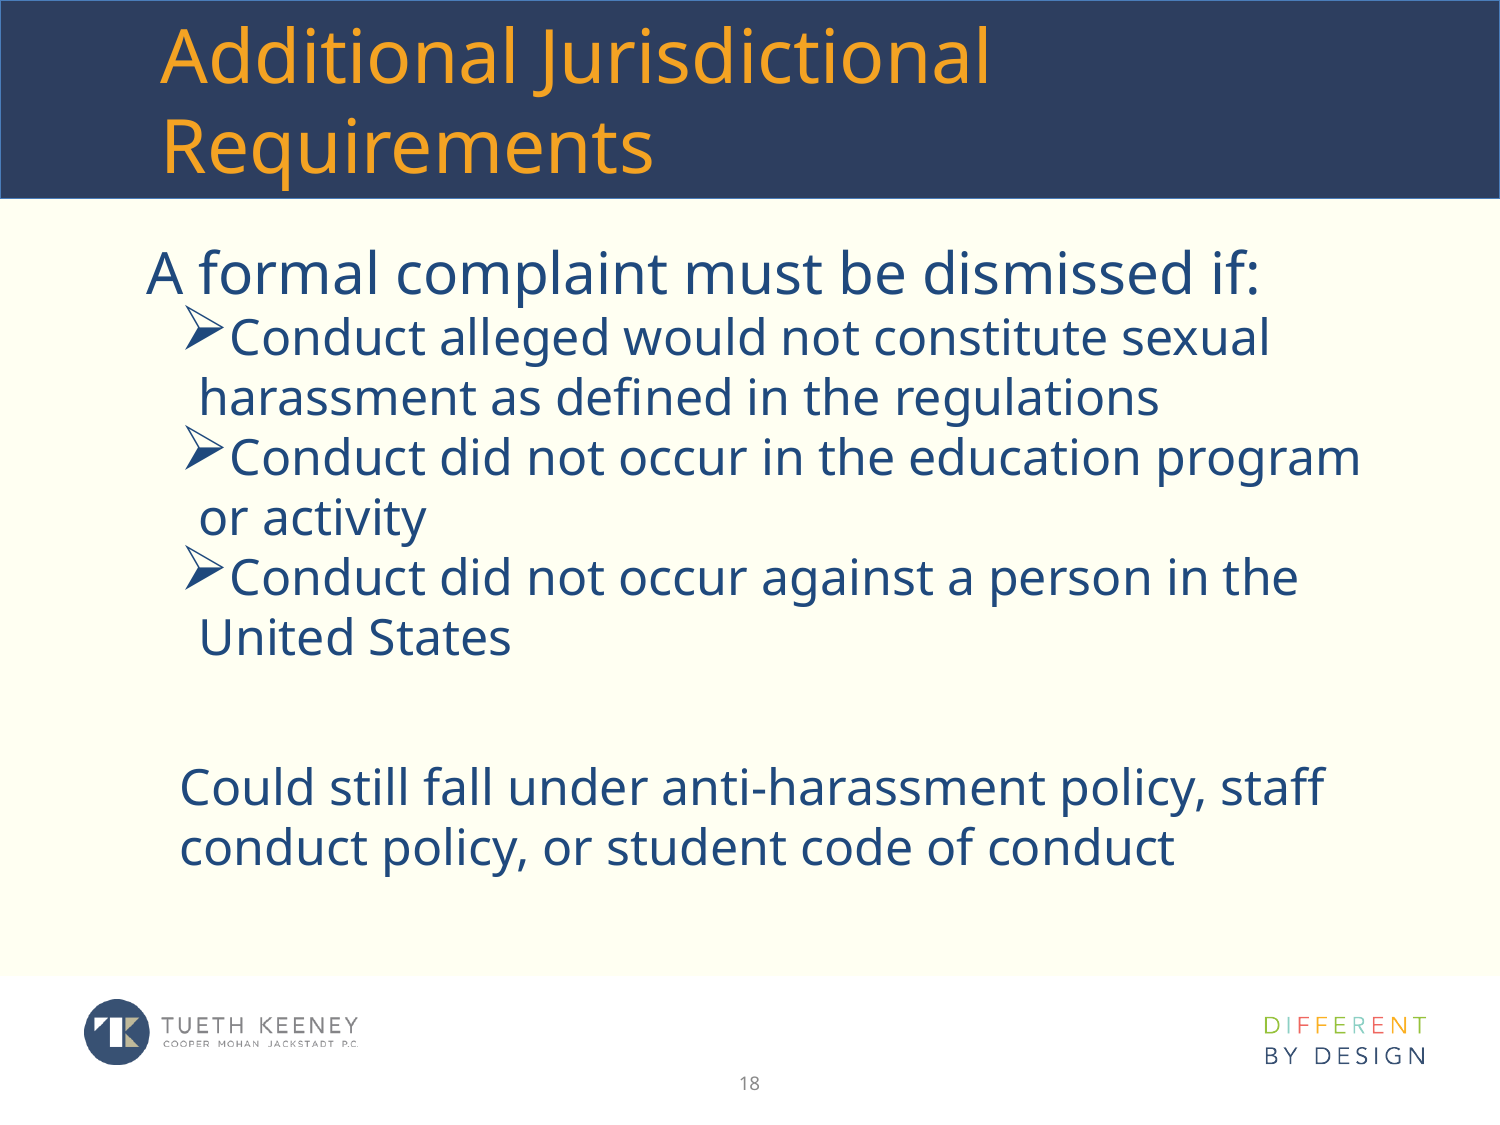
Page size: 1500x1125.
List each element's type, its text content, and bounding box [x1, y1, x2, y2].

picture [1263, 1013, 1431, 1070]
picture [84, 999, 358, 1065]
title Additional Jurisdictional Requirements [145, 0, 1423, 198]
list A formal complaint must be dismissed if: Conduct alleged would not constitute sexual harassment as defined in the regulations Conduct did not occur in the education program or activity Conduct did not occur against a person in the United States Could still fall under anti-harassment policy, staff conduct policy, or student code of conduct [89, 220, 1440, 934]
slide_number 18 [714, 1054, 785, 1115]
